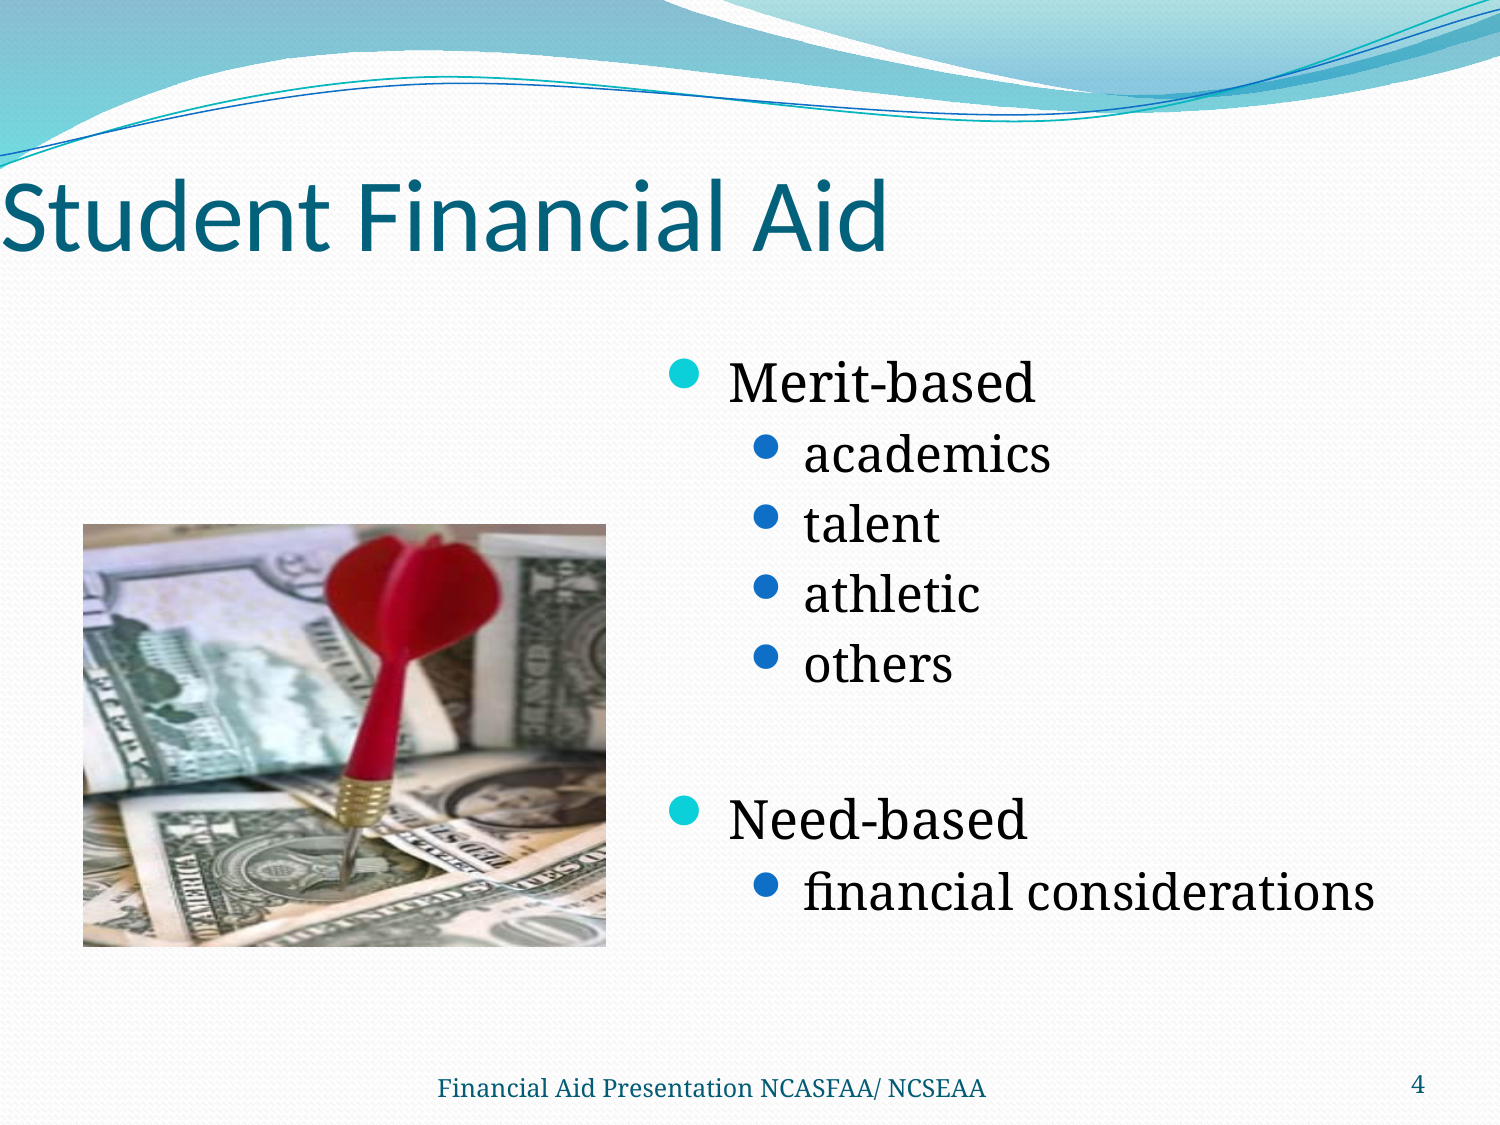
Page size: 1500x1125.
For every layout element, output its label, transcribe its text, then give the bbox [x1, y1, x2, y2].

list Merit-based academics talent athletic others Need-based financial considerations [650, 178, 1396, 1004]
title Student Financial Aid [0, 0, 1500, 272]
slide_number 4 [1299, 1042, 1425, 1103]
footer Financial Aid Presentation NCASFAA/ NCSEAA [437, 1042, 988, 1103]
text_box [83, 524, 607, 948]
